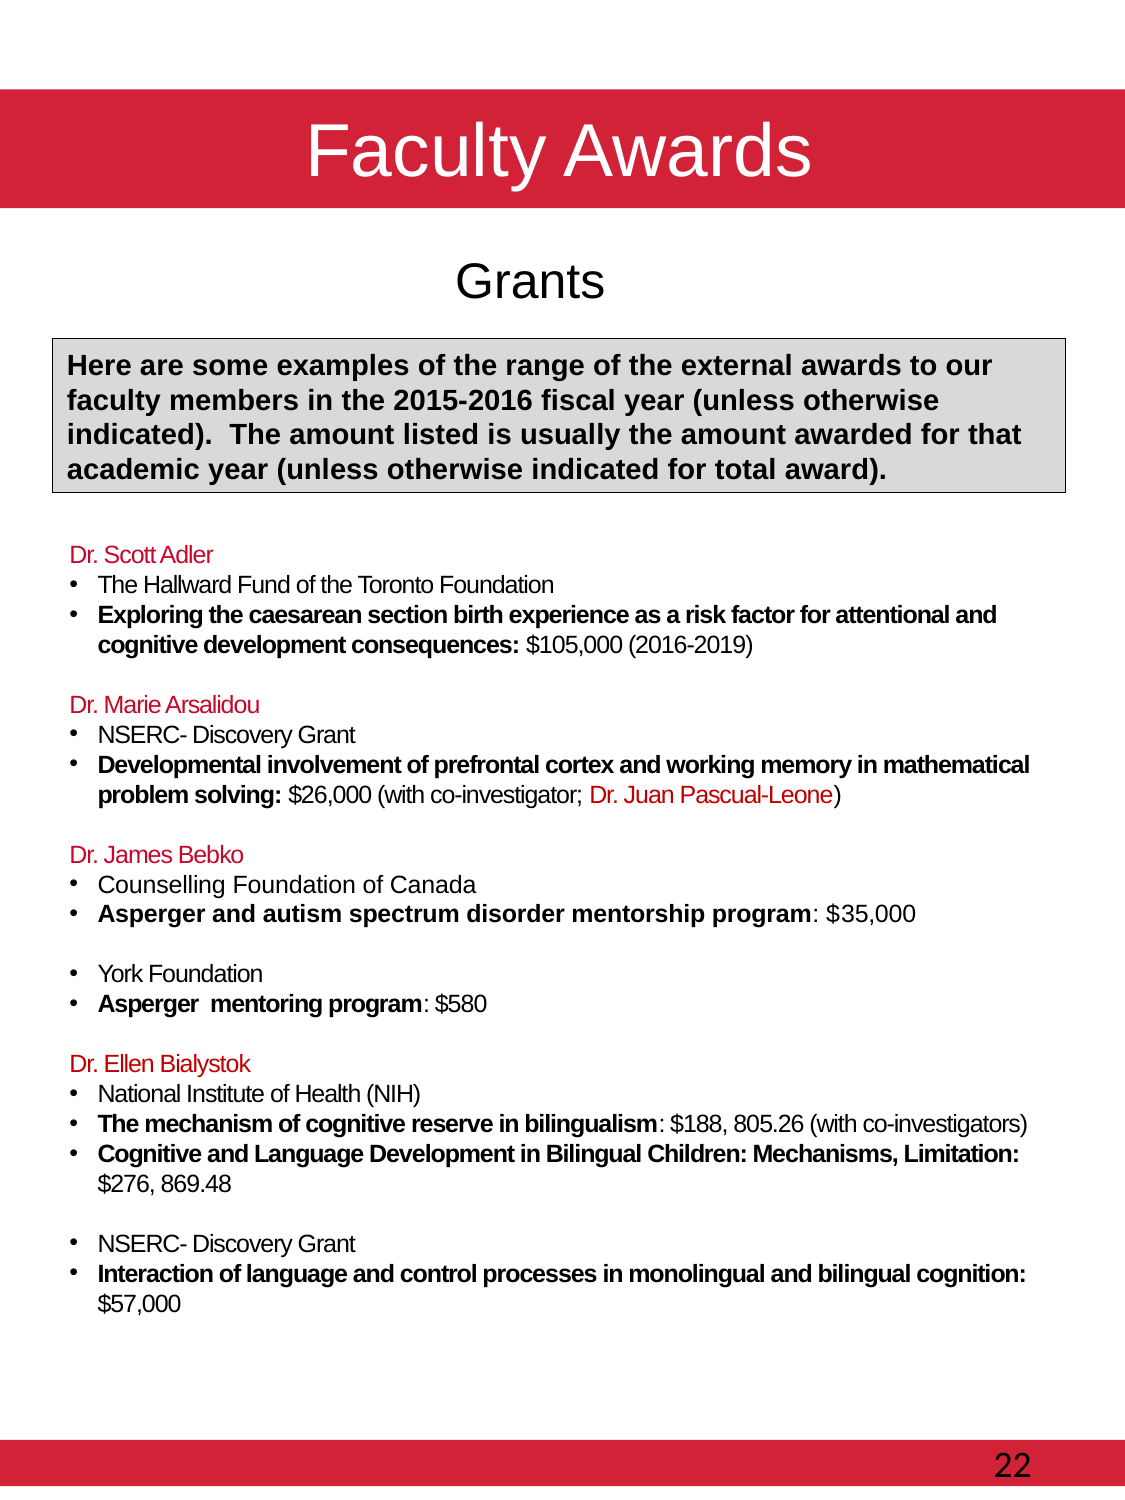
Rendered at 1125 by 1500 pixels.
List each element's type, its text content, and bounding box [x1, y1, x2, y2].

text_box Here are some examples of the range of the external awards to our faculty members in the 2015-2016 fiscal year (unless otherwise indicated). The amount listed is usually the amount awarded for that academic year (unless otherwise indicated for total award). [52, 338, 1066, 493]
text_box Dr. Scott Adler The Hallward Fund of the Toronto Foundation Exploring the caesarean section birth experience as a risk factor for attentional and cognitive development consequences: $105,000 (2016-2019) Dr. Marie Arsalidou NSERC- Discovery Grant Developmental involvement of prefrontal cortex and working memory in mathematical problem solving: $26,000 (with co-investigator; Dr. Juan Pascual-Leone) Dr. James Bebko Counselling Foundation of Canada Asperger and autism spectrum disorder mentorship program: $35,000 York Foundation Asperger mentoring program: $580 Dr. Ellen Bialystok National Institute of Health (NIH) The mechanism of cognitive reserve in bilingualism: $188, 805.26 (with co-investigators) Cognitive and Language Development in Bilingual Children: Mechanisms, Limitation: $276, 869.48 NSERC- Discovery Grant Interaction of language and control processes in monolingual and bilingual cognition: $57,000 [54, 531, 1062, 1385]
title Faculty Awards [15, 101, 1103, 192]
text_box 22 [0, 1439, 1125, 1487]
text_box Grants [440, 240, 660, 316]
